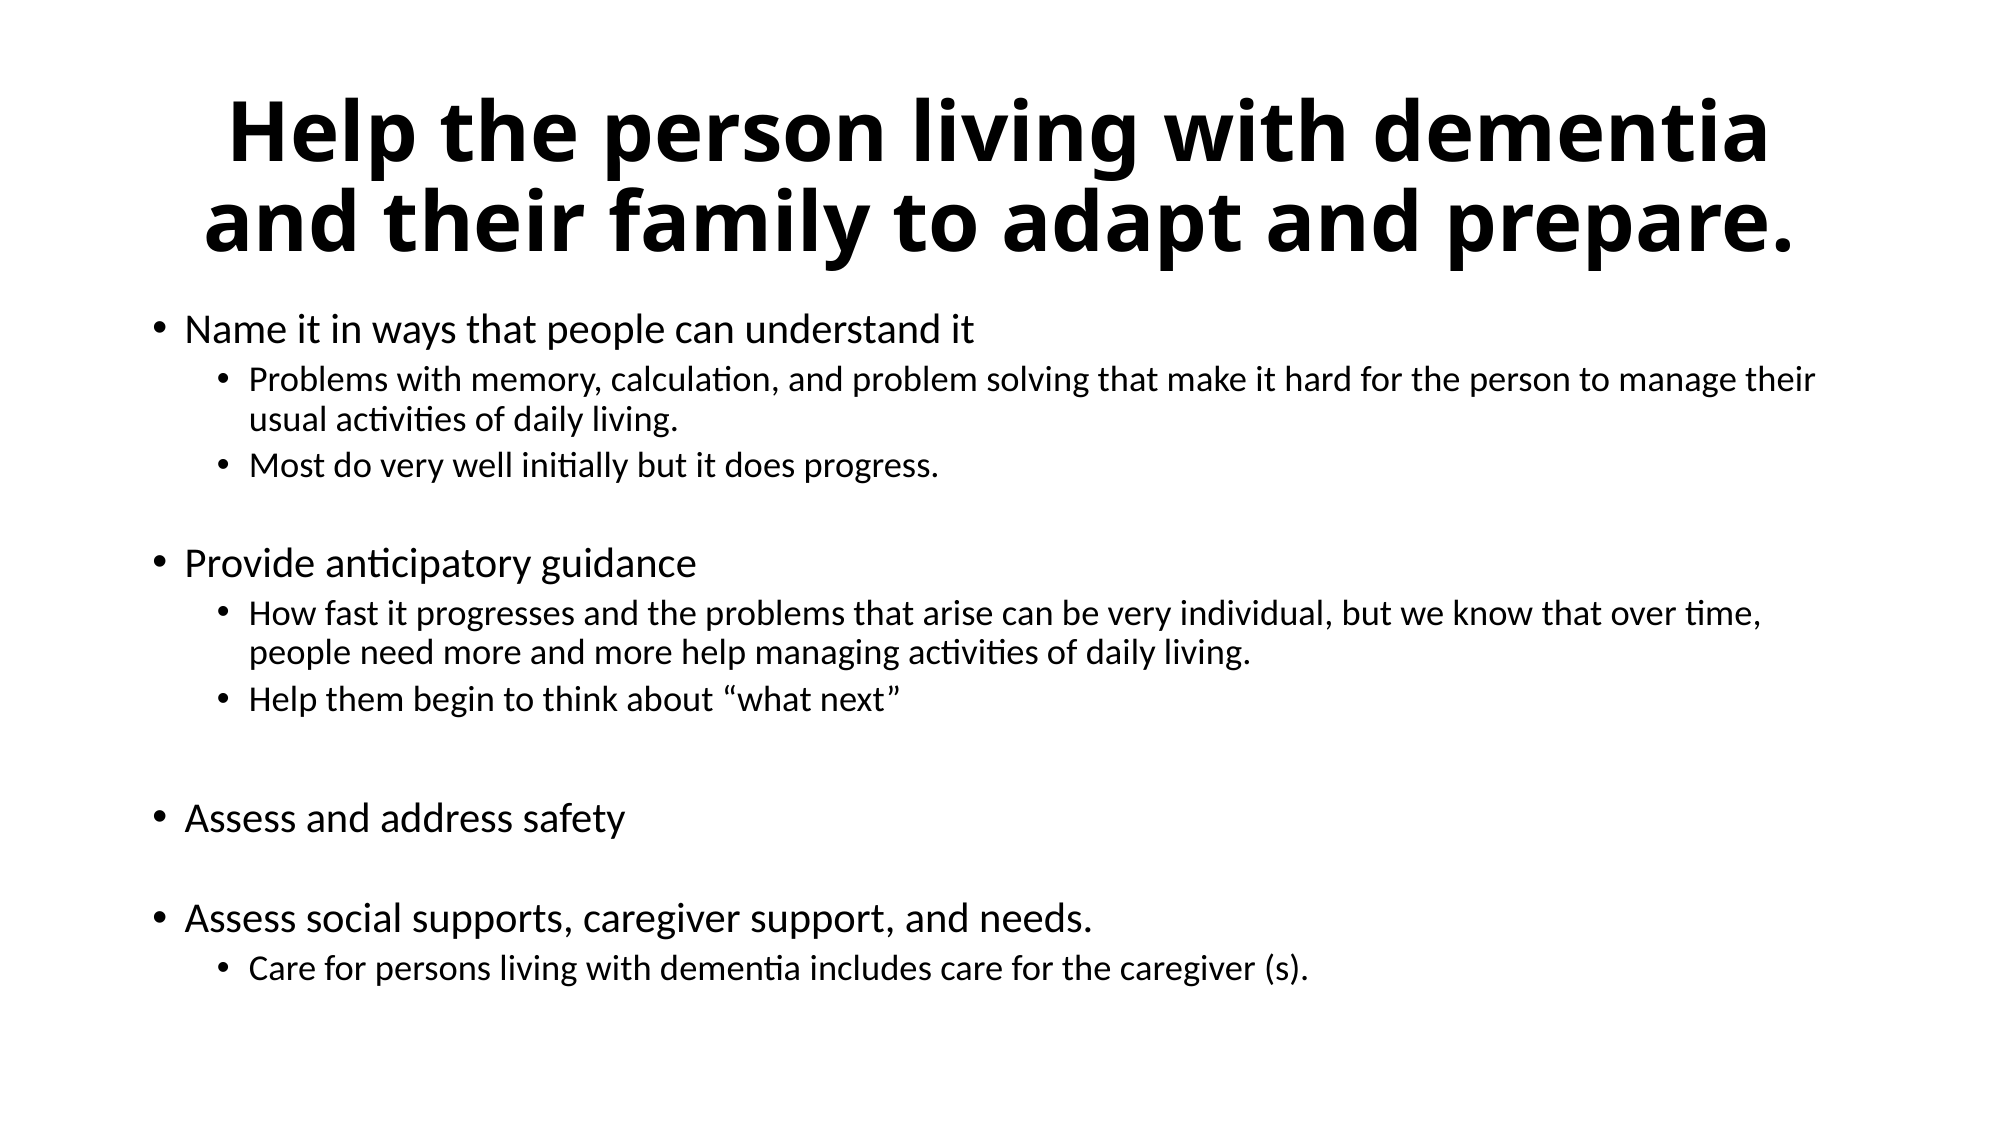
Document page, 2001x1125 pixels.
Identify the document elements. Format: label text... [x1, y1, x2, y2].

title Help the person living with dementia and their family to adapt and prepare. [137, 59, 1863, 299]
list Name it in ways that people can understand it Problems with memory, calculation, and problem solving that make it hard for the person to manage their usual activities of daily living. Most do very well initially but it does progress. Provide anticipatory guidance How fast it progresses and the problems that arise can be very individual, but we know that over time, people need more and more help managing activities of daily living. Help them begin to think about “what next” Assess and address safety Assess social supports, caregiver support, and needs. Care for persons living with dementia includes care for the caregiver (s). [137, 299, 1863, 1003]
